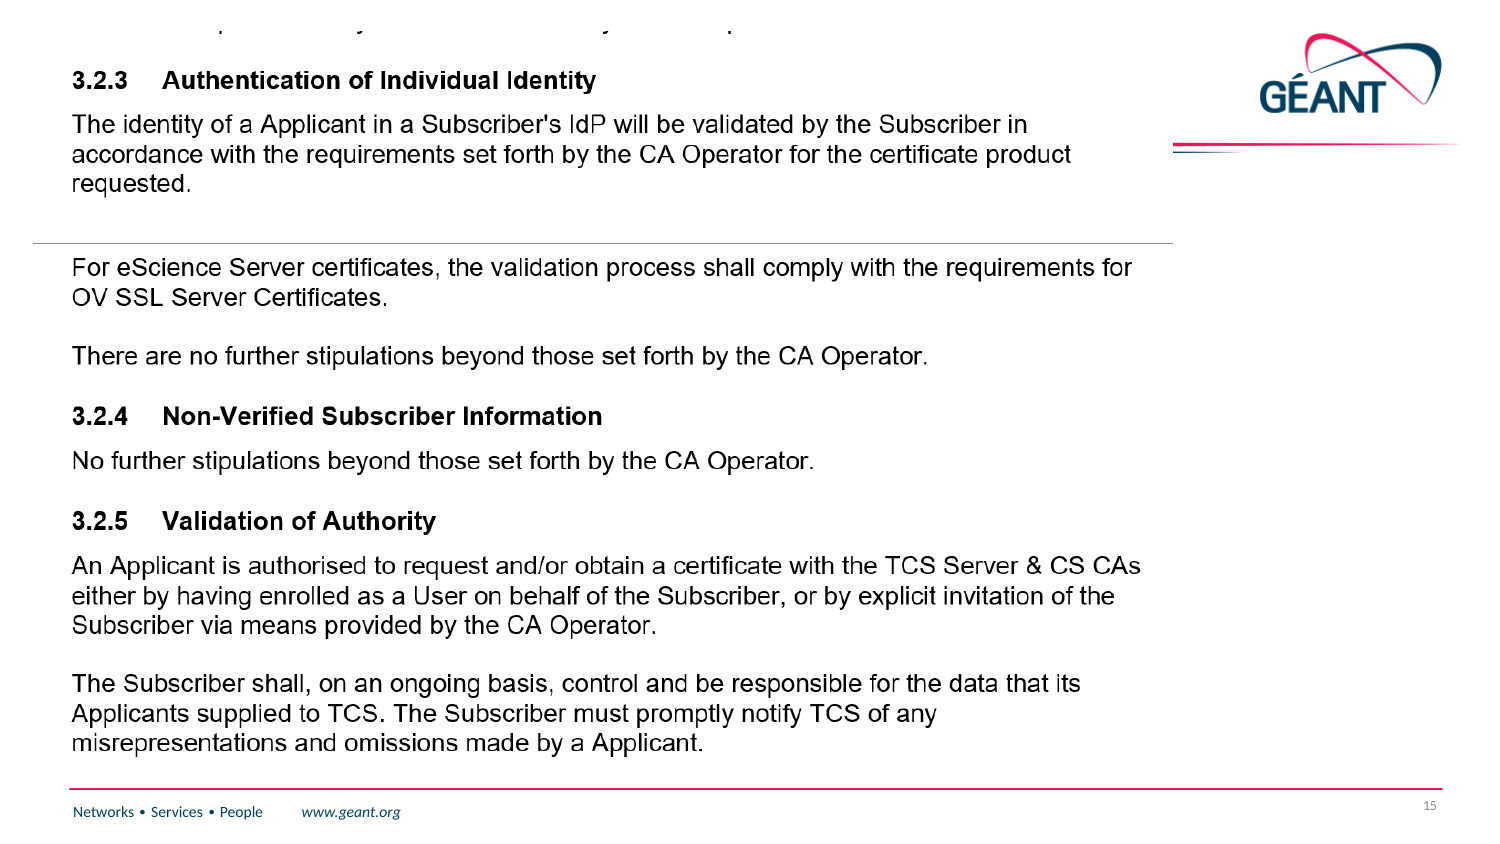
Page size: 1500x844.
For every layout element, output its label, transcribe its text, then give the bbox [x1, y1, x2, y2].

picture [91, 807, 96, 816]
picture [1243, 27, 1452, 121]
picture [33, 31, 1461, 771]
slide_number 15 [1360, 788, 1453, 822]
picture [381, 809, 387, 816]
picture [189, 809, 195, 817]
